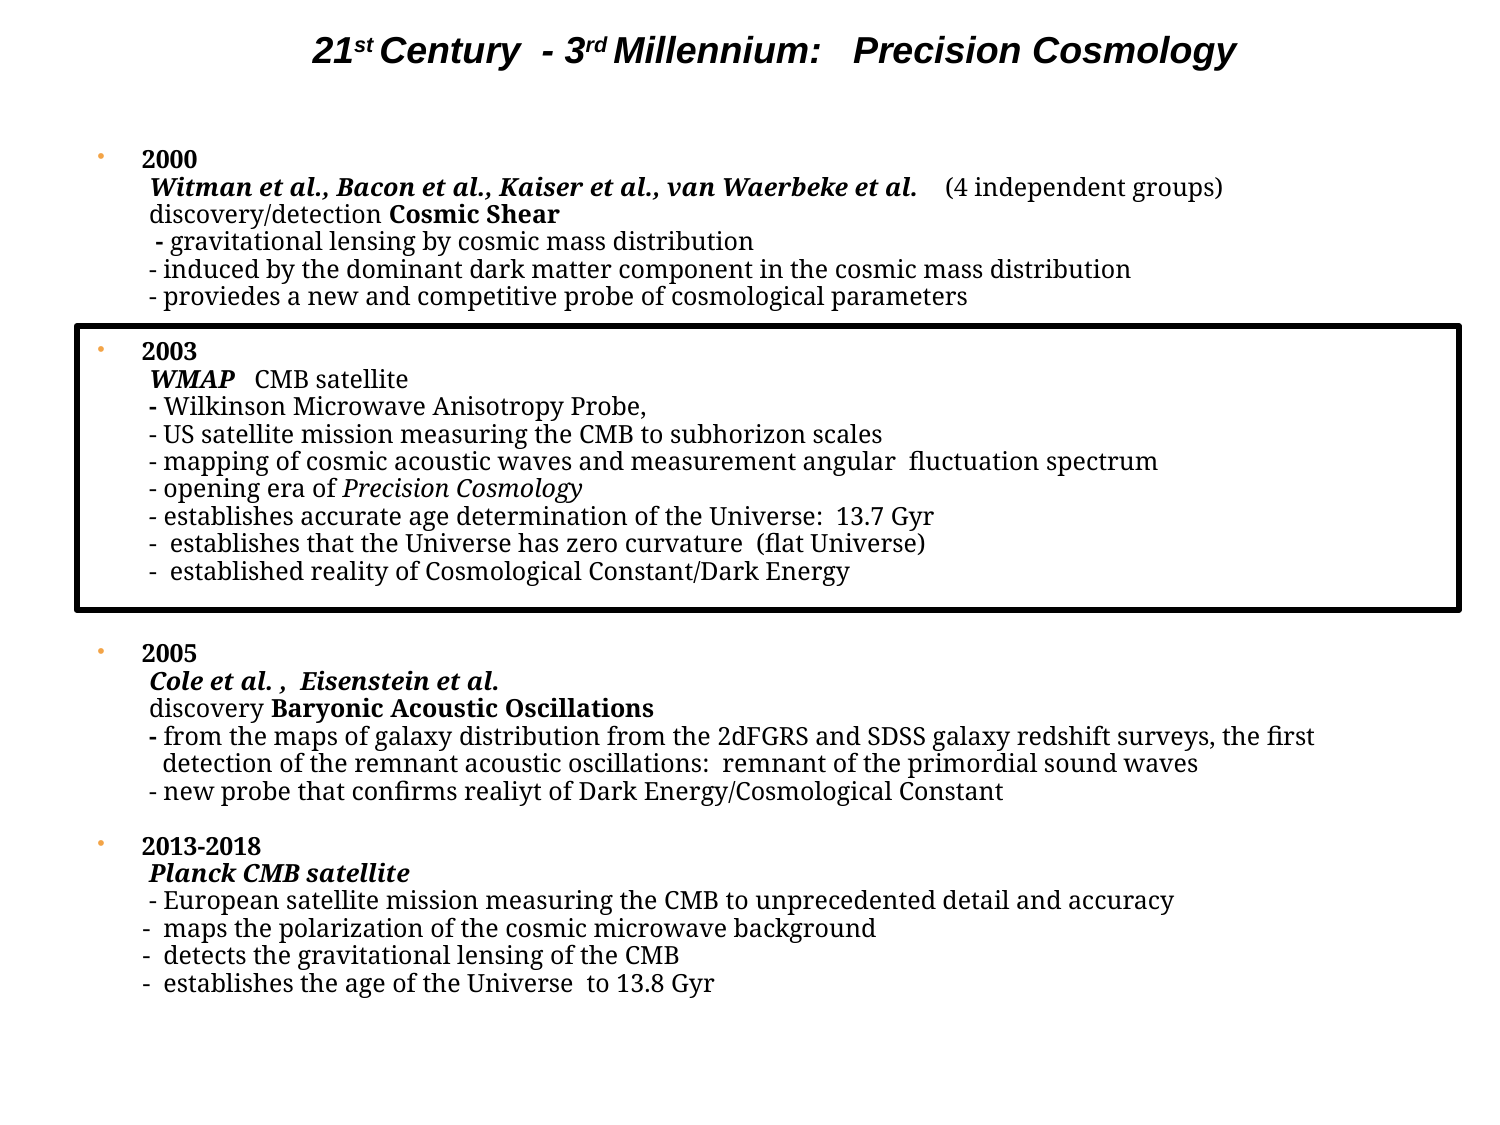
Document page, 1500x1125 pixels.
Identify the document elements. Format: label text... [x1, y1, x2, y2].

text_box 21st Century - 3rd Millennium: Precision Cosmology [297, 19, 1263, 79]
list 2000 Witman et al., Bacon et al., Kaiser et al., van Waerbeke et al. (4 independent groups) discovery/detection Cosmic Shear - gravitational lensing by cosmic mass distribution - induced by the dominant dark matter component in the cosmic mass distribution - proviedes a new and competitive probe of cosmological parameters 2003 WMAP CMB satellite - Wilkinson Microwave Anisotropy Probe, - US satellite mission measuring the CMB to subhorizon scales - mapping of cosmic acoustic waves and measurement angular fluctuation spectrum - opening era of Precision Cosmology - establishes accurate age determination of the Universe: 13.7 Gyr - establishes that the Universe has zero curvature (flat Universe) - established reality of Cosmological Constant/Dark Energy 2005 Cole et al. , Eisenstein et al. discovery Baryonic Acoustic Oscillations - from the maps of galaxy distribution from the 2dFGRS and SDSS galaxy redshift surveys, the first detection of the remnant acoustic oscillations: remnant of the primordial sound waves - new probe that confirms realiyt of Dark Energy/Cosmological Constant 2013-2018 Planck CMB satellite - European satellite mission measuring the CMB to unprecedented detail and accuracy - maps the polarization of the cosmic microwave background - detects the gravitational lensing of the CMB - establishes the age of the Universe to 13.8 Gyr [82, 149, 1433, 323]
text_box [74, 323, 1462, 613]
list 2000 Witman et al., Bacon et al., Kaiser et al., van Waerbeke et al. (4 independent groups) discovery/detection Cosmic Shear - gravitational lensing by cosmic mass distribution - induced by the dominant dark matter component in the cosmic mass distribution - proviedes a new and competitive probe of cosmological parameters 2003 WMAP CMB satellite - Wilkinson Microwave Anisotropy Probe, - US satellite mission measuring the CMB to subhorizon scales - mapping of cosmic acoustic waves and measurement angular fluctuation spectrum - opening era of Precision Cosmology - establishes accurate age determination of the Universe: 13.7 Gyr - establishes that the Universe has zero curvature (flat Universe) - established reality of Cosmological Constant/Dark Energy 2005 Cole et al. , Eisenstein et al. discovery Baryonic Acoustic Oscillations - from the maps of galaxy distribution from the 2dFGRS and SDSS galaxy redshift surveys, the first detection of the remnant acoustic oscillations: remnant of the primordial sound waves - new probe that confirms realiyt of Dark Energy/Cosmological Constant 2013-2018 Planck CMB satellite - European satellite mission measuring the CMB to unprecedented detail and accuracy - maps the polarization of the cosmic microwave background - detects the gravitational lensing of the CMB - establishes the age of the Universe to 13.8 Gyr [82, 613, 1433, 1125]
